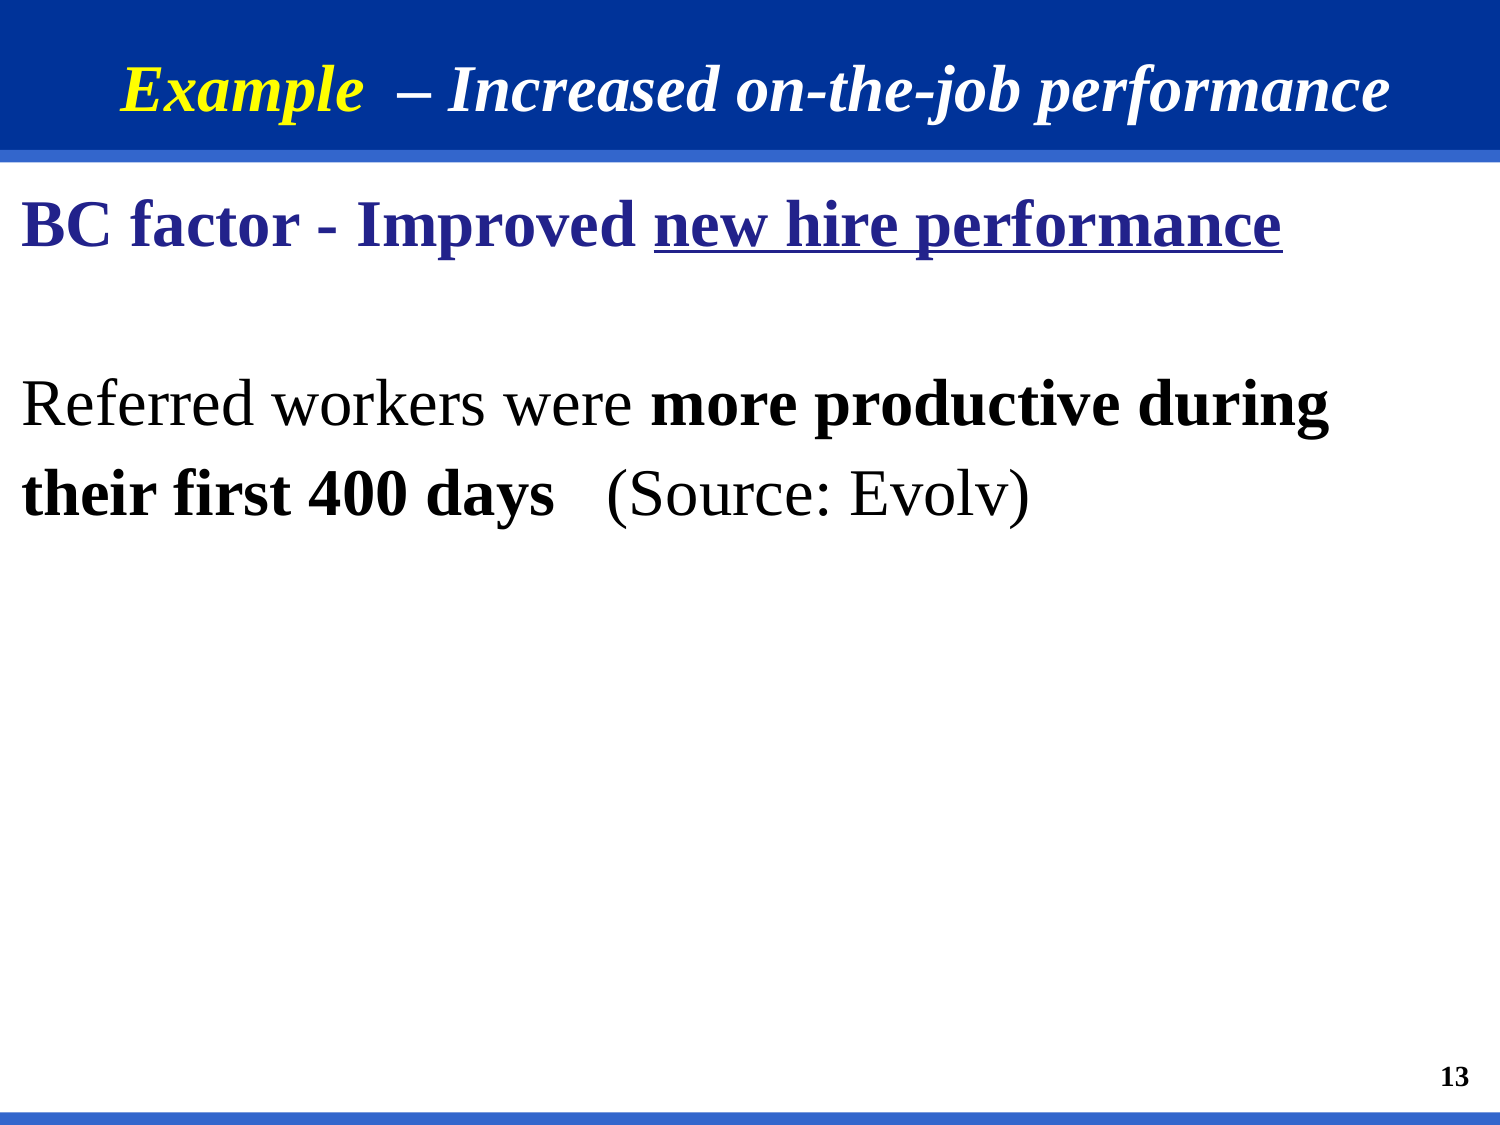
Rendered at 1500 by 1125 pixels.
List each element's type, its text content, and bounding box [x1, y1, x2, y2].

text_box BC factor - Improved new hire performance Referred workers were more productive during their first 400 days (Source: Evolv) [6, 162, 1444, 536]
slide_number 13 [1425, 1050, 1500, 1125]
text_box [234, 87, 1500, 163]
text_box Example – Increased on-the-job performance [6, 37, 1500, 133]
